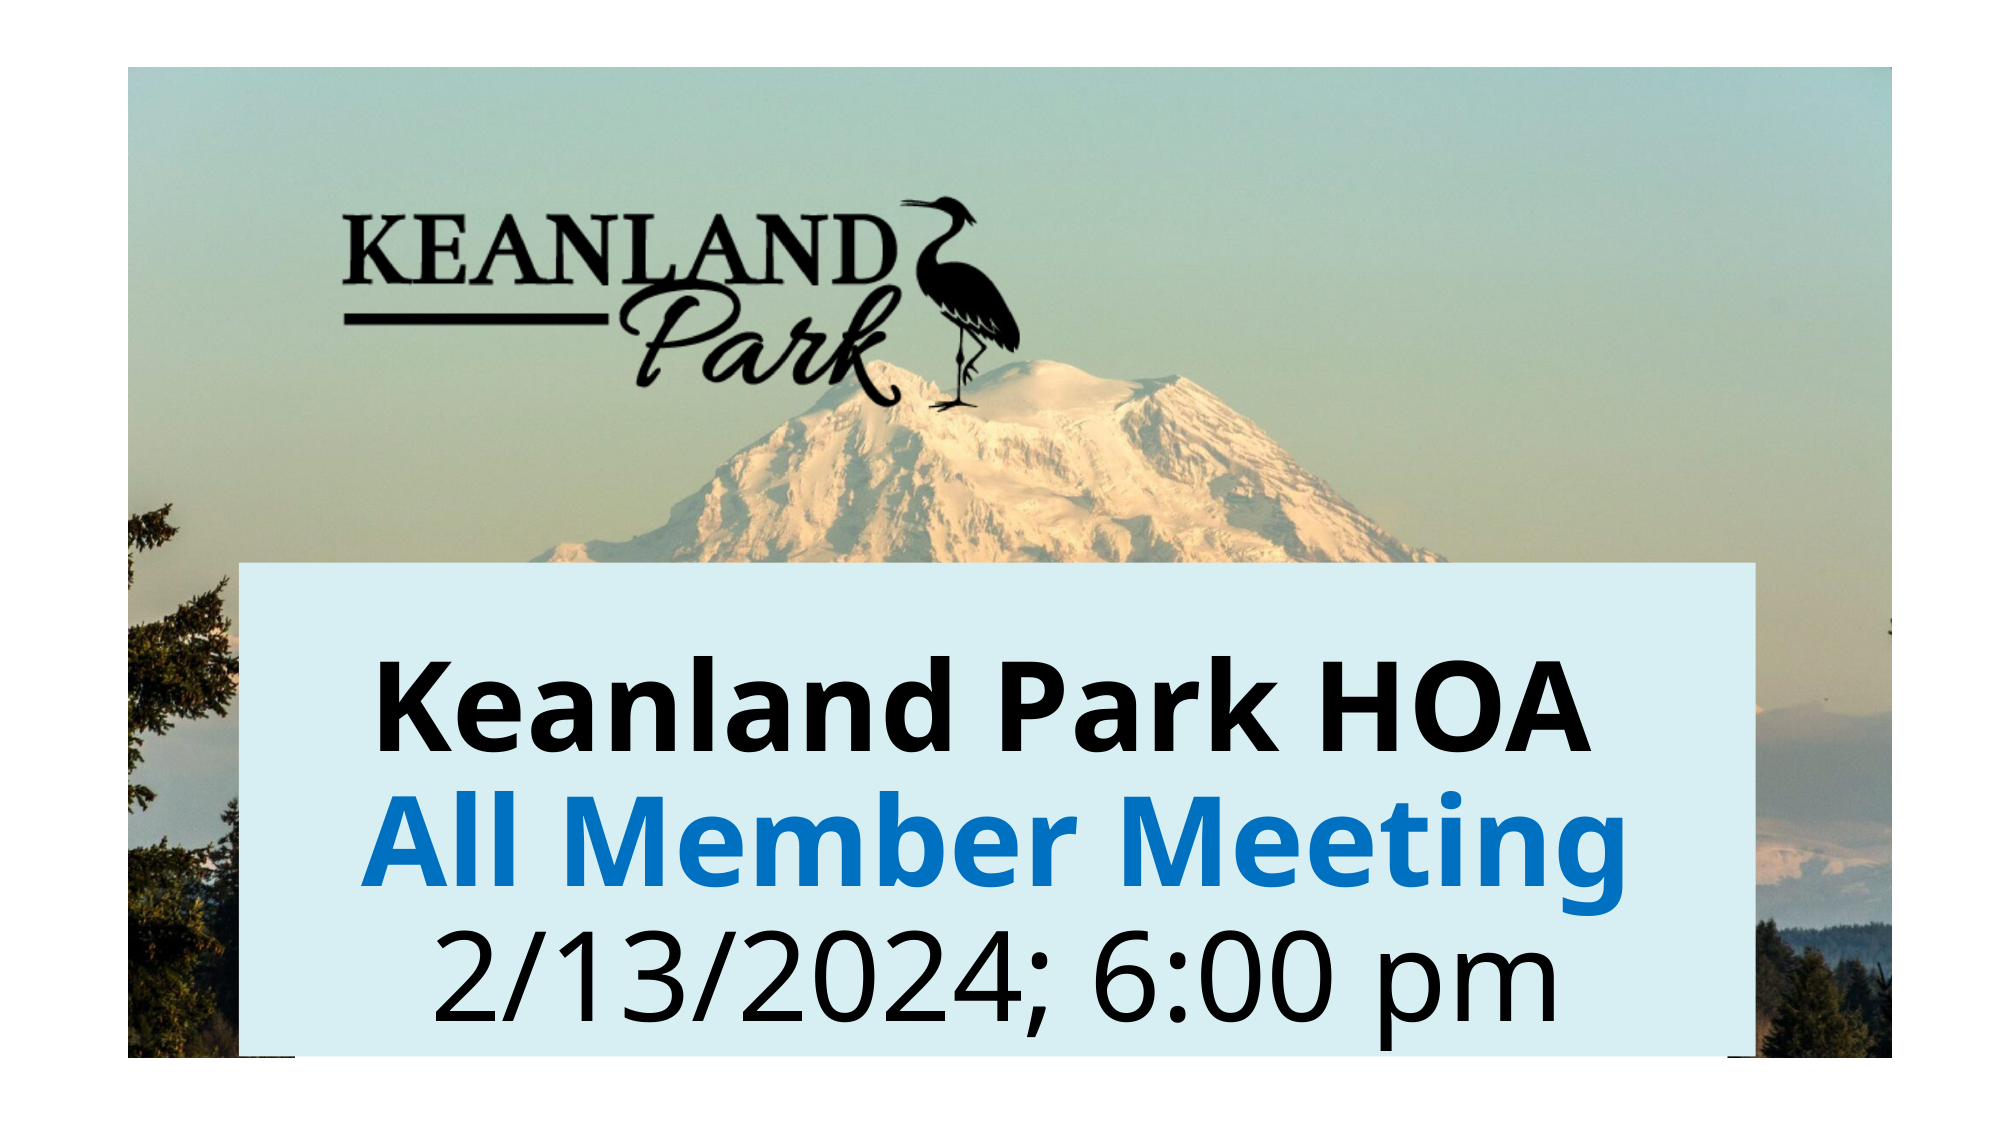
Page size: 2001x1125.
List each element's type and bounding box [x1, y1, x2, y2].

picture [127, 67, 1892, 1058]
